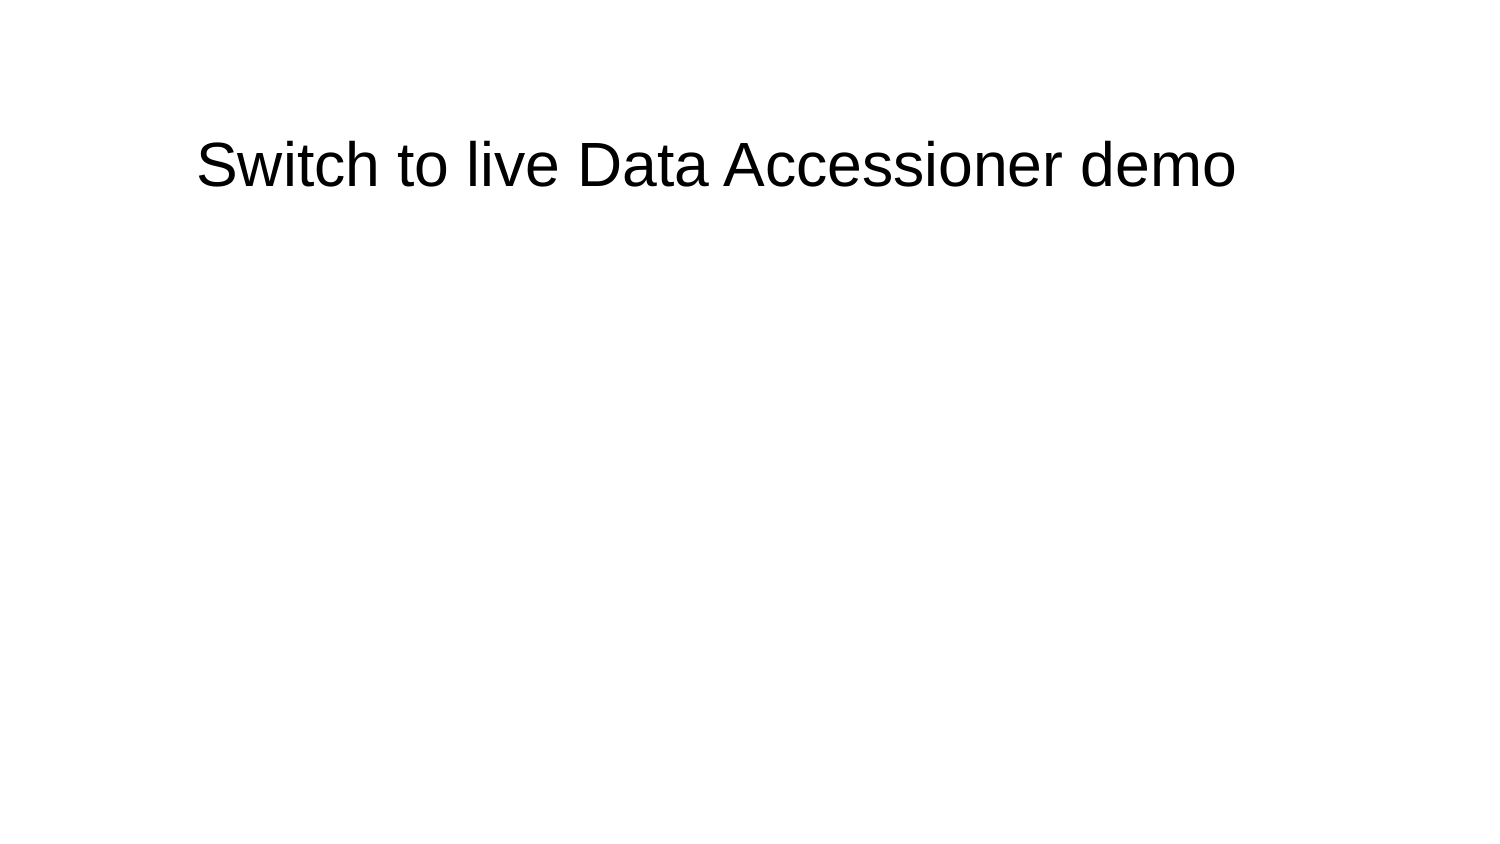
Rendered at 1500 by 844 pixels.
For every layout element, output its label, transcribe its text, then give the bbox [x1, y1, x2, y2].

list Switch to live Data Accessioner demo [150, 109, 1375, 721]
